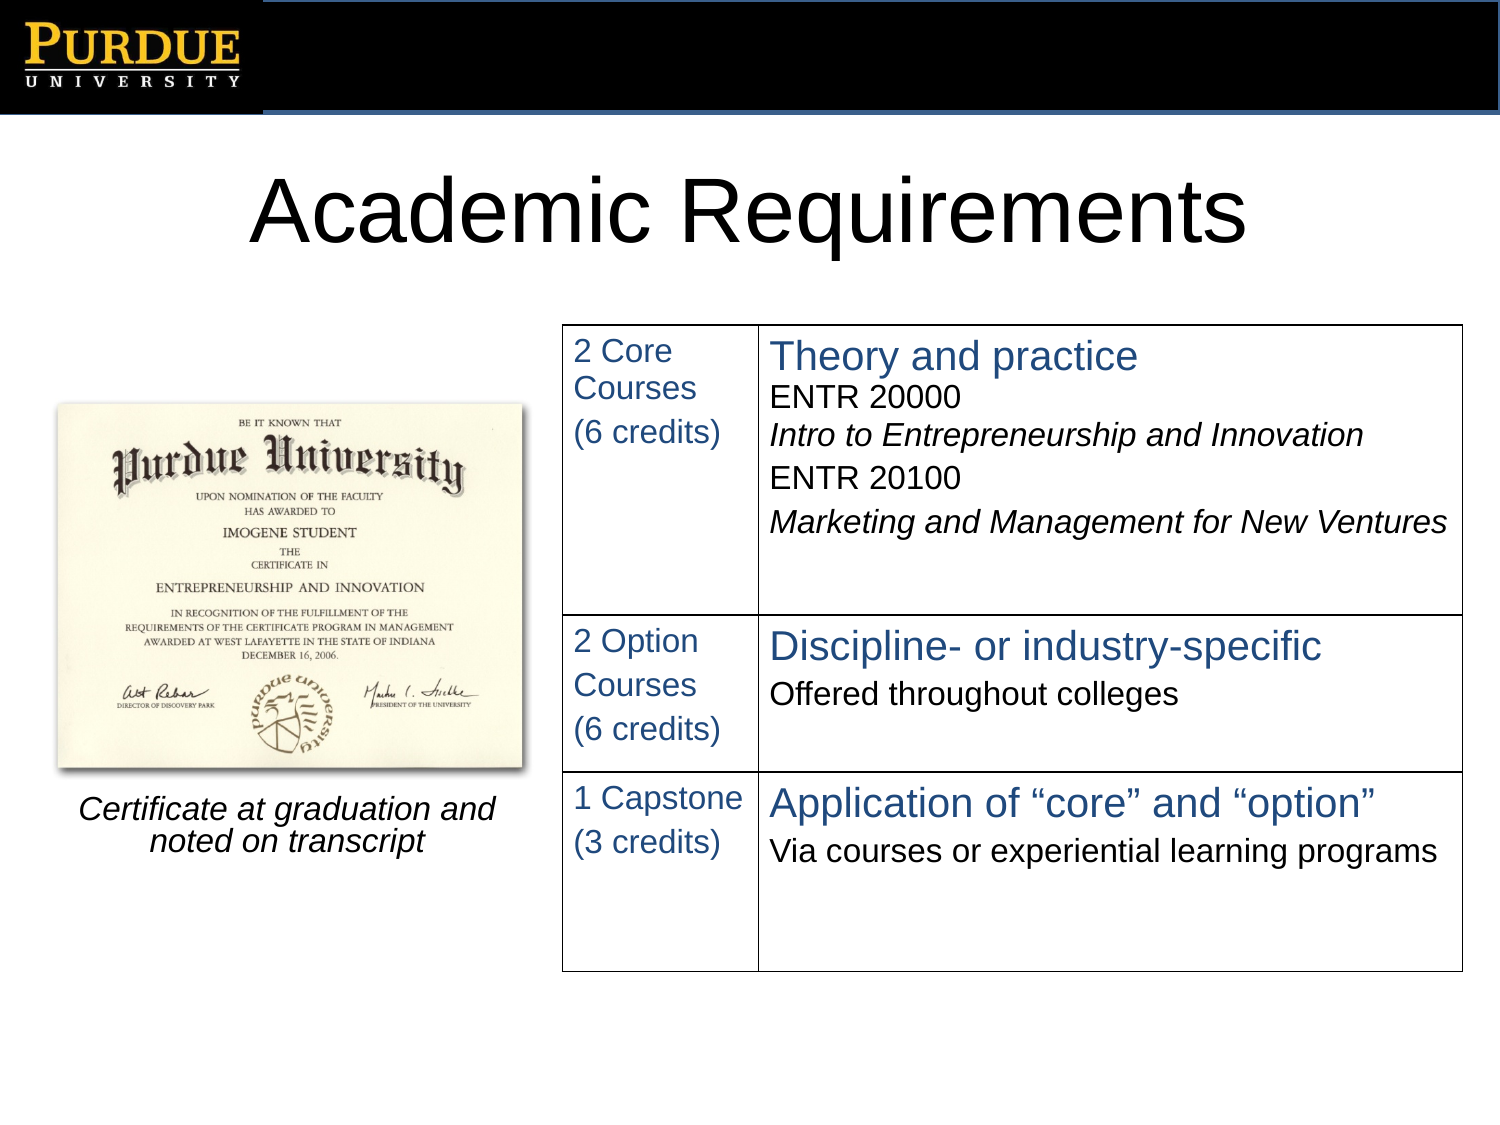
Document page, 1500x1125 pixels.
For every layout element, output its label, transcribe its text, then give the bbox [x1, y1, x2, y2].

table_cell 1 Capstone (3 credits) [563, 773, 758, 971]
table_header 2 Core Courses (6 credits) [563, 326, 758, 614]
table_cell 2 Option Courses (6 credits) [563, 616, 758, 771]
text_box Certificate at graduation and noted on transcript [62, 793, 513, 866]
table_cell Discipline- or industry-specific Offered throughout colleges [759, 616, 1462, 771]
table_header Theory and practice ENTR 20000 Intro to Entrepreneurship and Innovation ENTR 20100 Marketing and Management for New Ventures [759, 326, 1462, 614]
picture [0, 0, 263, 114]
title Academic Requirements [75, 137, 1425, 275]
table_cell Application of “core” and “option” Via courses or experiential learning programs [759, 773, 1462, 971]
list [41, 387, 538, 784]
